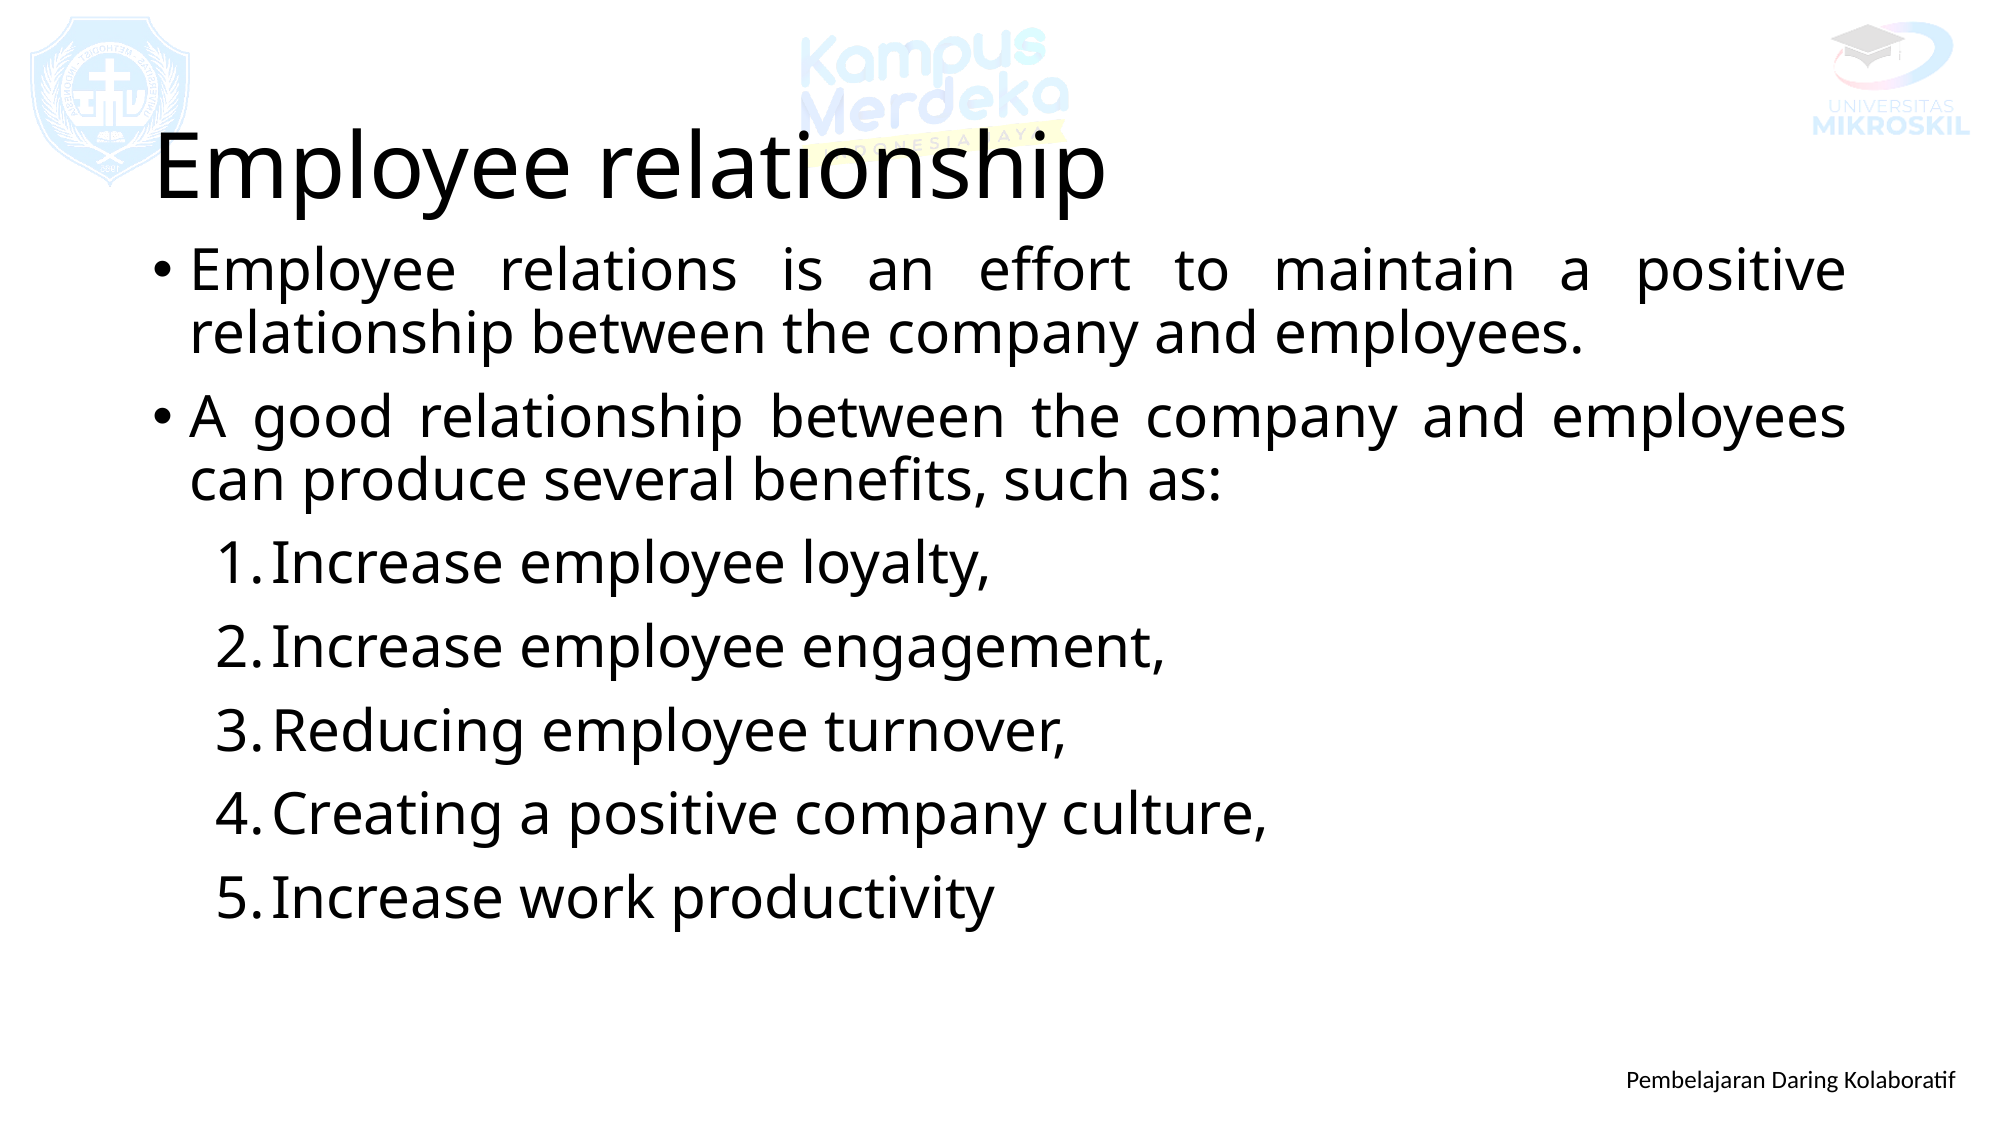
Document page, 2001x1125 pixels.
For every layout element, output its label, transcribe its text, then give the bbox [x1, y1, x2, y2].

list Employee relations is an effort to maintain a positive relationship between the company and employees. A good relationship between the company and employees can produce several benefits, such as: Increase employee loyalty, Increase employee engagement, Reducing employee turnover, Creating a positive company culture, Increase work productivity [137, 233, 1863, 1014]
title Employee relationship [137, 59, 1863, 233]
